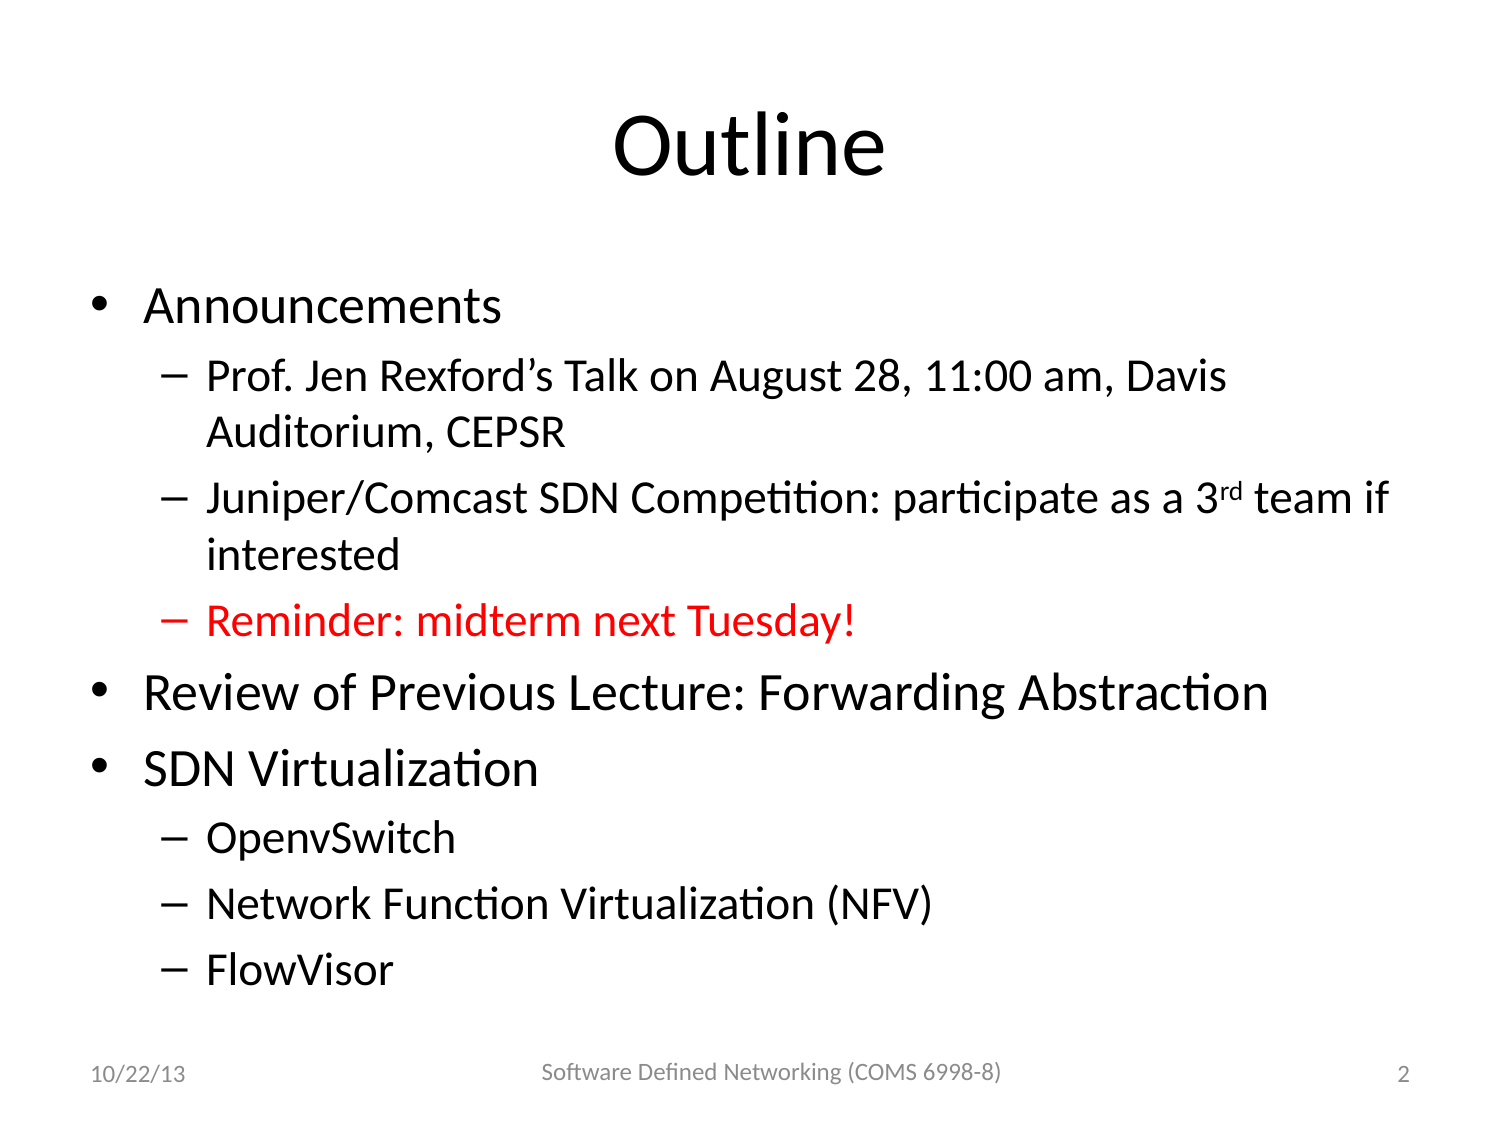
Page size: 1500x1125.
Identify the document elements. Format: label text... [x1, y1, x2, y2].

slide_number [75, 1042, 425, 1103]
footer Software Defined Networking (COMS 6998-8) [512, 1037, 1038, 1103]
title Outline [75, 45, 1425, 233]
list Announcements Prof. Jen Rexford’s Talk on August 28, 11:00 am, Davis Auditorium, CEPSR Juniper/Comcast SDN Competition: participate as a 3rd team if interested Reminder: midterm next Tuesday! Review of Previous Lecture: Forwarding Abstraction SDN Virtualization OpenvSwitch Network Function Virtualization (NFV) FlowVisor [75, 262, 1425, 1005]
slide_number 2 [1074, 1042, 1425, 1103]
